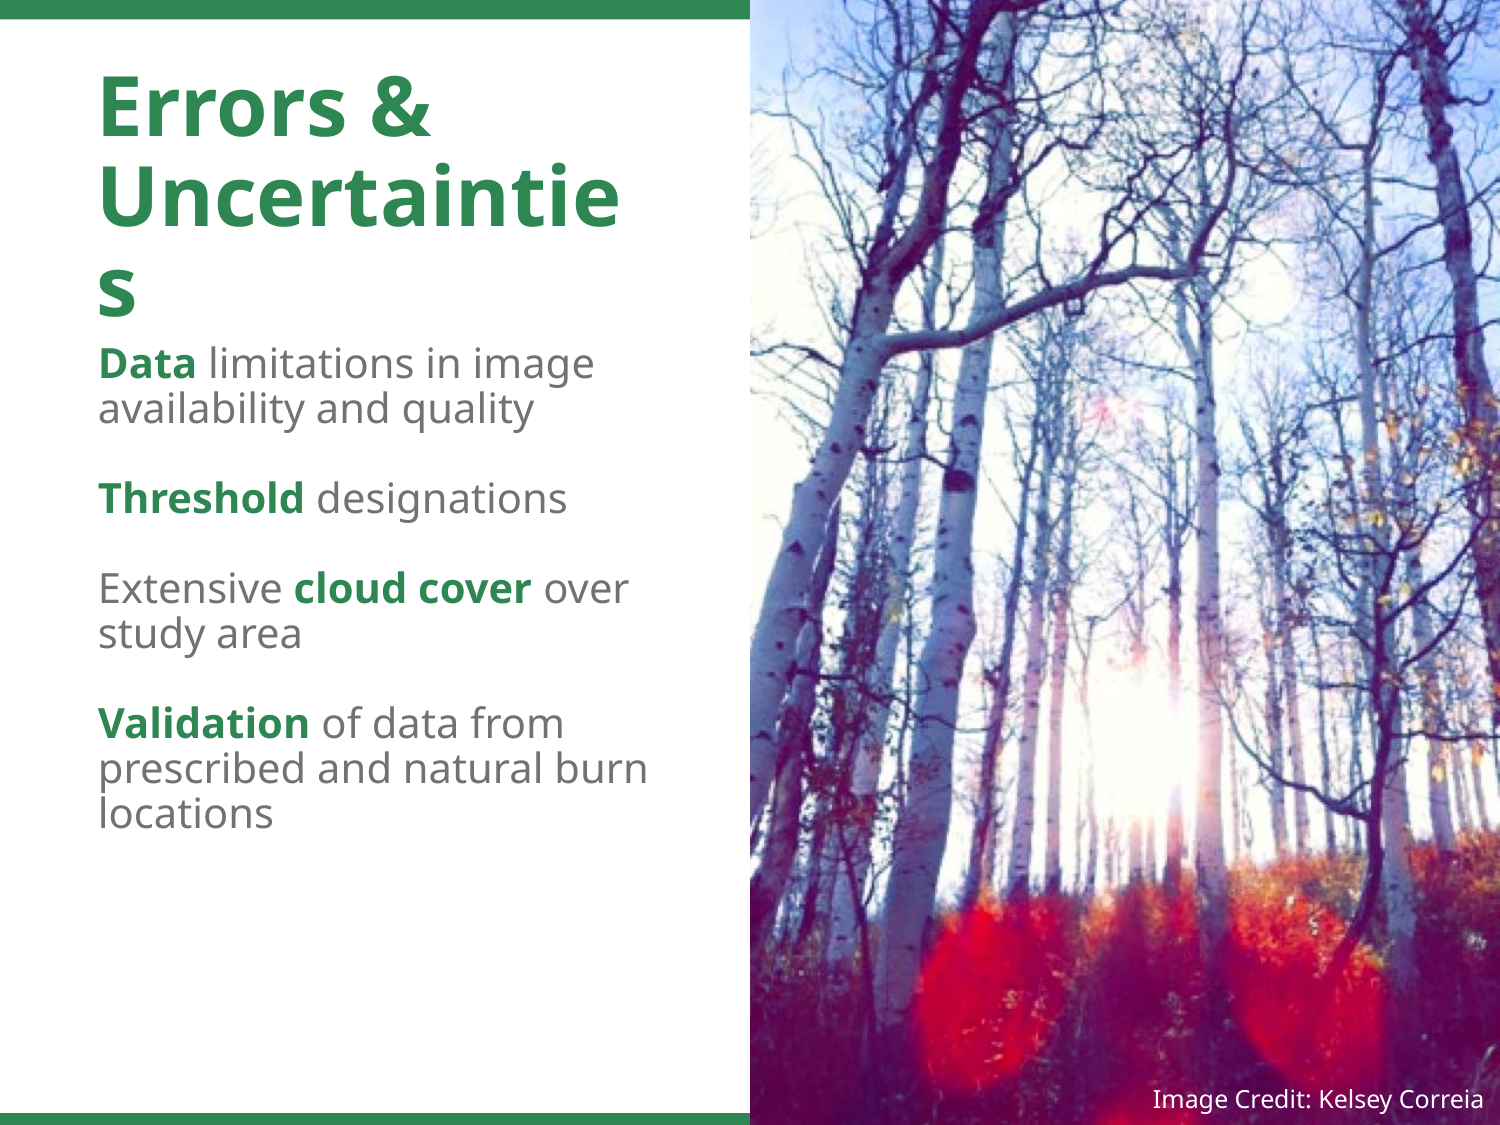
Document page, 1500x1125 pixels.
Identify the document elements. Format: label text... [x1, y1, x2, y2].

list Data limitations in image availability and quality Threshold designations Extensive cloud cover over study area Validation of data from prescribed and natural burn locations [82, 334, 749, 889]
text_box Errors & Uncertainties [81, 57, 667, 169]
picture [749, 0, 1500, 1125]
